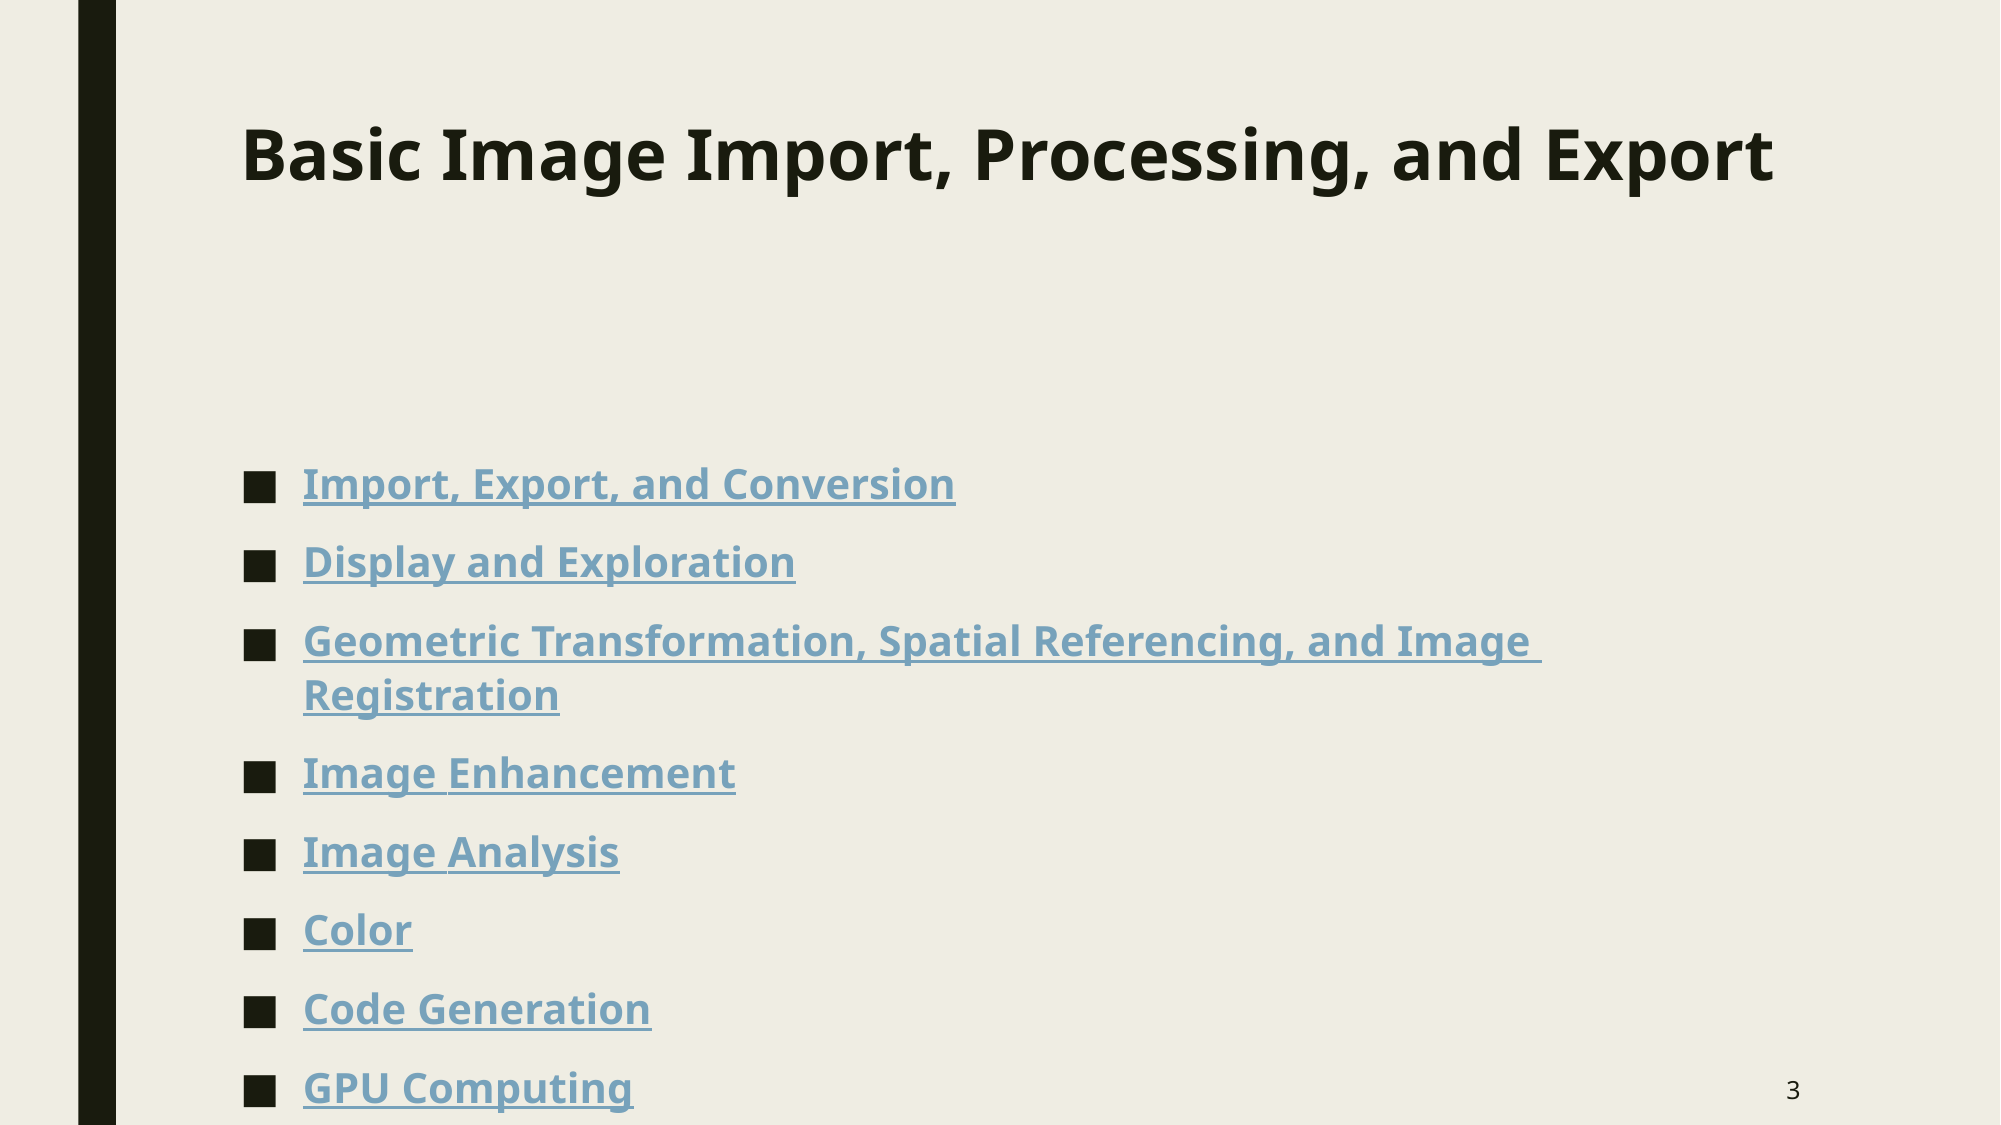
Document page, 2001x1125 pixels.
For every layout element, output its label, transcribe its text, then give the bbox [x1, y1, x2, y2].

list Import, Export, and Conversion Display and Exploration Geometric Transformation, Spatial Referencing, and Image Registration Image Enhancement Image Analysis Color Code Generation GPU Computing [225, 375, 1800, 963]
slide_number 3 [1553, 1058, 1816, 1125]
title Basic Image Import, Processing, and Export [225, 112, 1800, 357]
